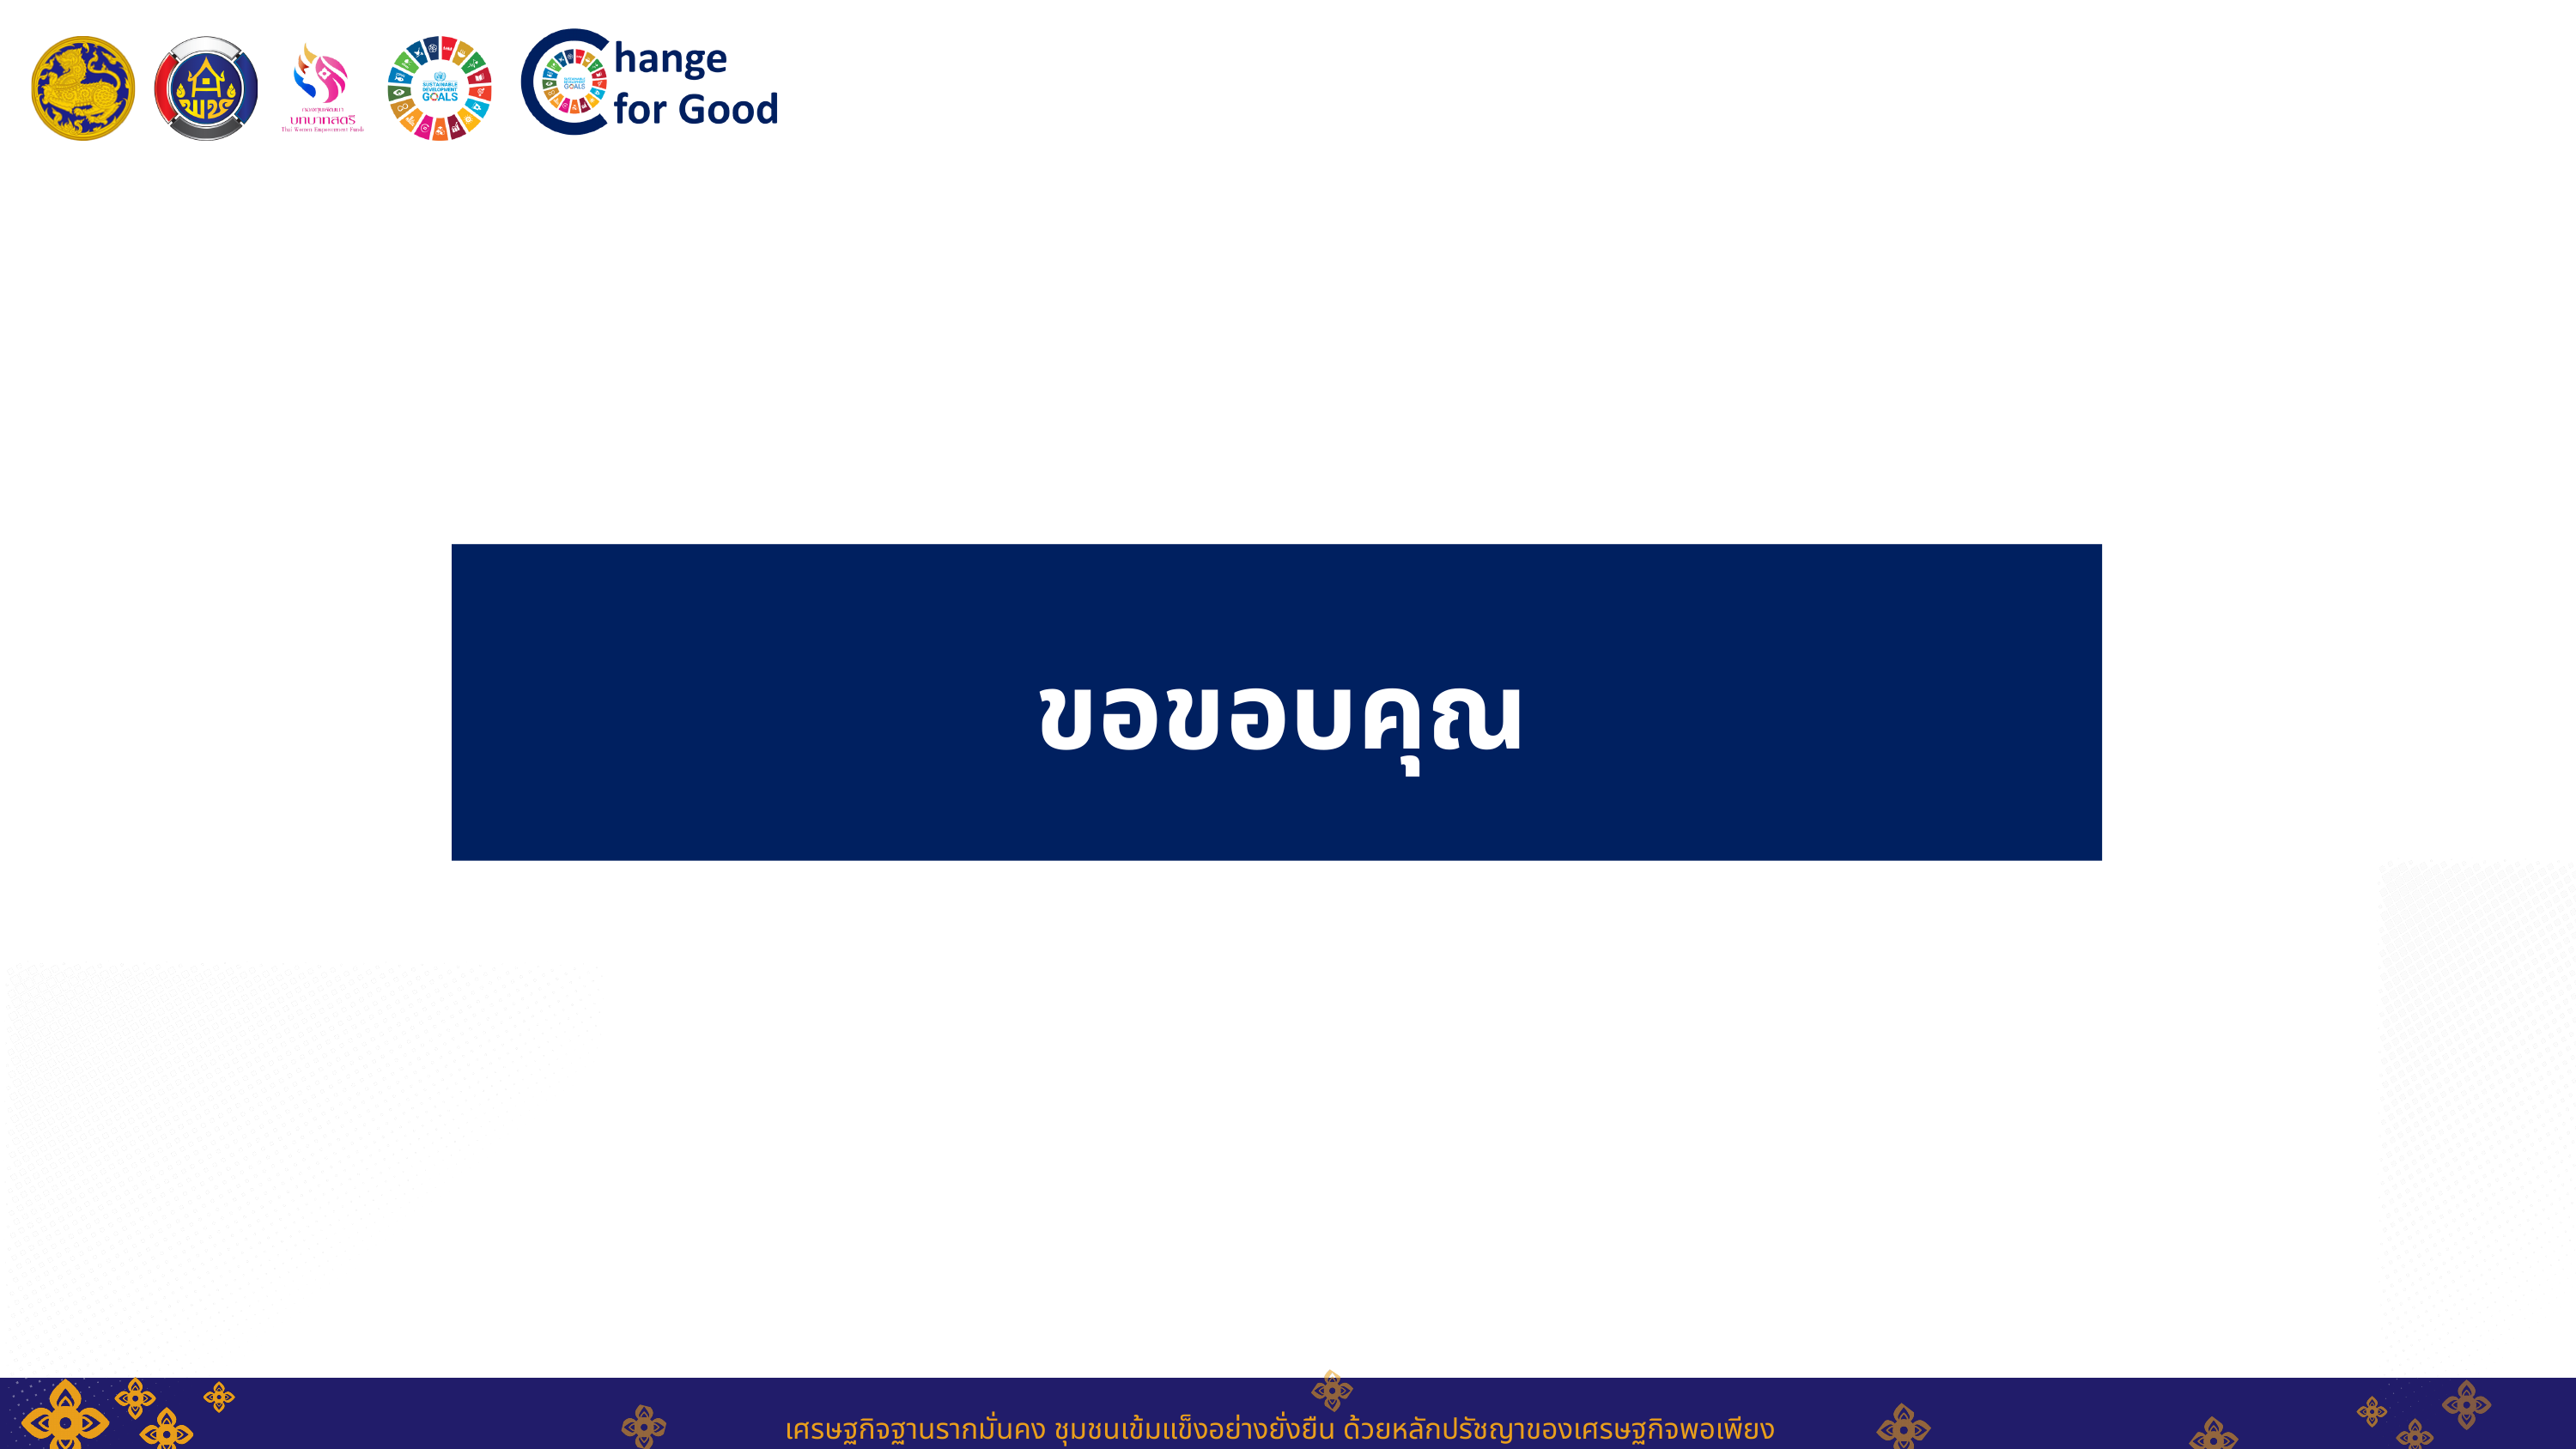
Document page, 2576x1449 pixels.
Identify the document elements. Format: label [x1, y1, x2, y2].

text_box [0, 543, 2576, 1449]
text_box [31, 0, 793, 178]
